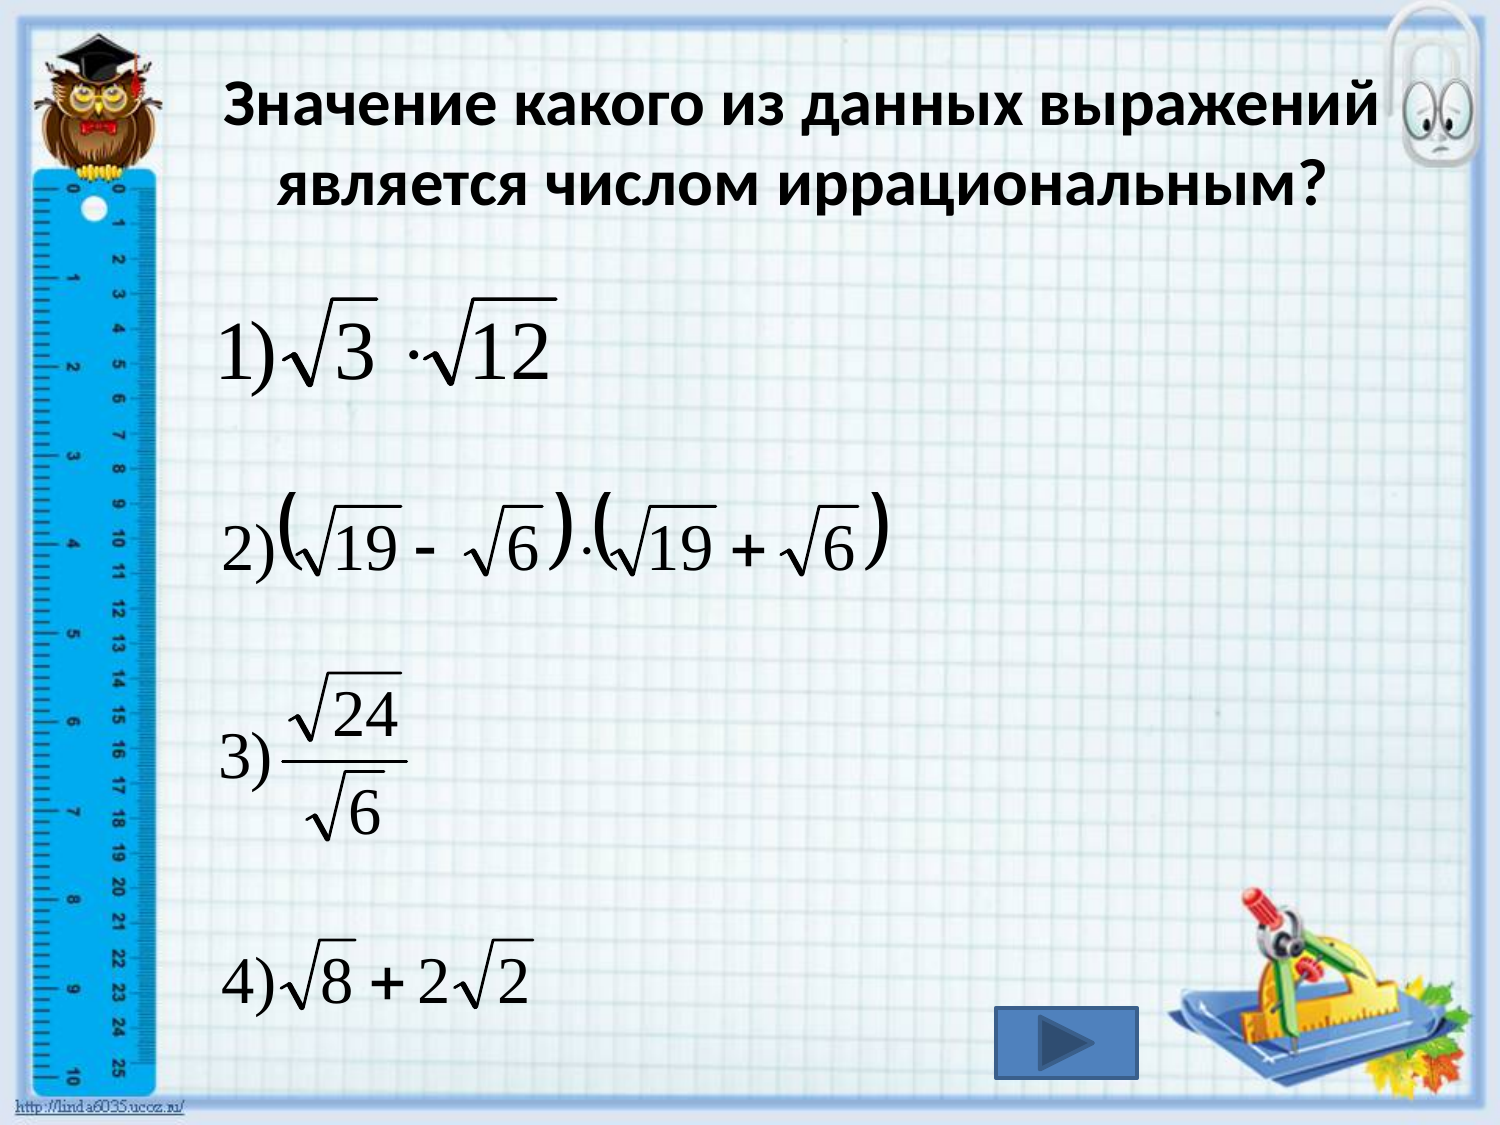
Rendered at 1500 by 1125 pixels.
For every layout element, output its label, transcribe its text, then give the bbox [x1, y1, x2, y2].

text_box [210, 925, 545, 1032]
title Значение какого из данных выражений является числом иррациональным? [140, 45, 1465, 233]
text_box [210, 491, 889, 598]
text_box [210, 655, 423, 857]
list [210, 280, 575, 415]
picture [0, 0, 1500, 1125]
text_box [994, 1006, 1139, 1080]
